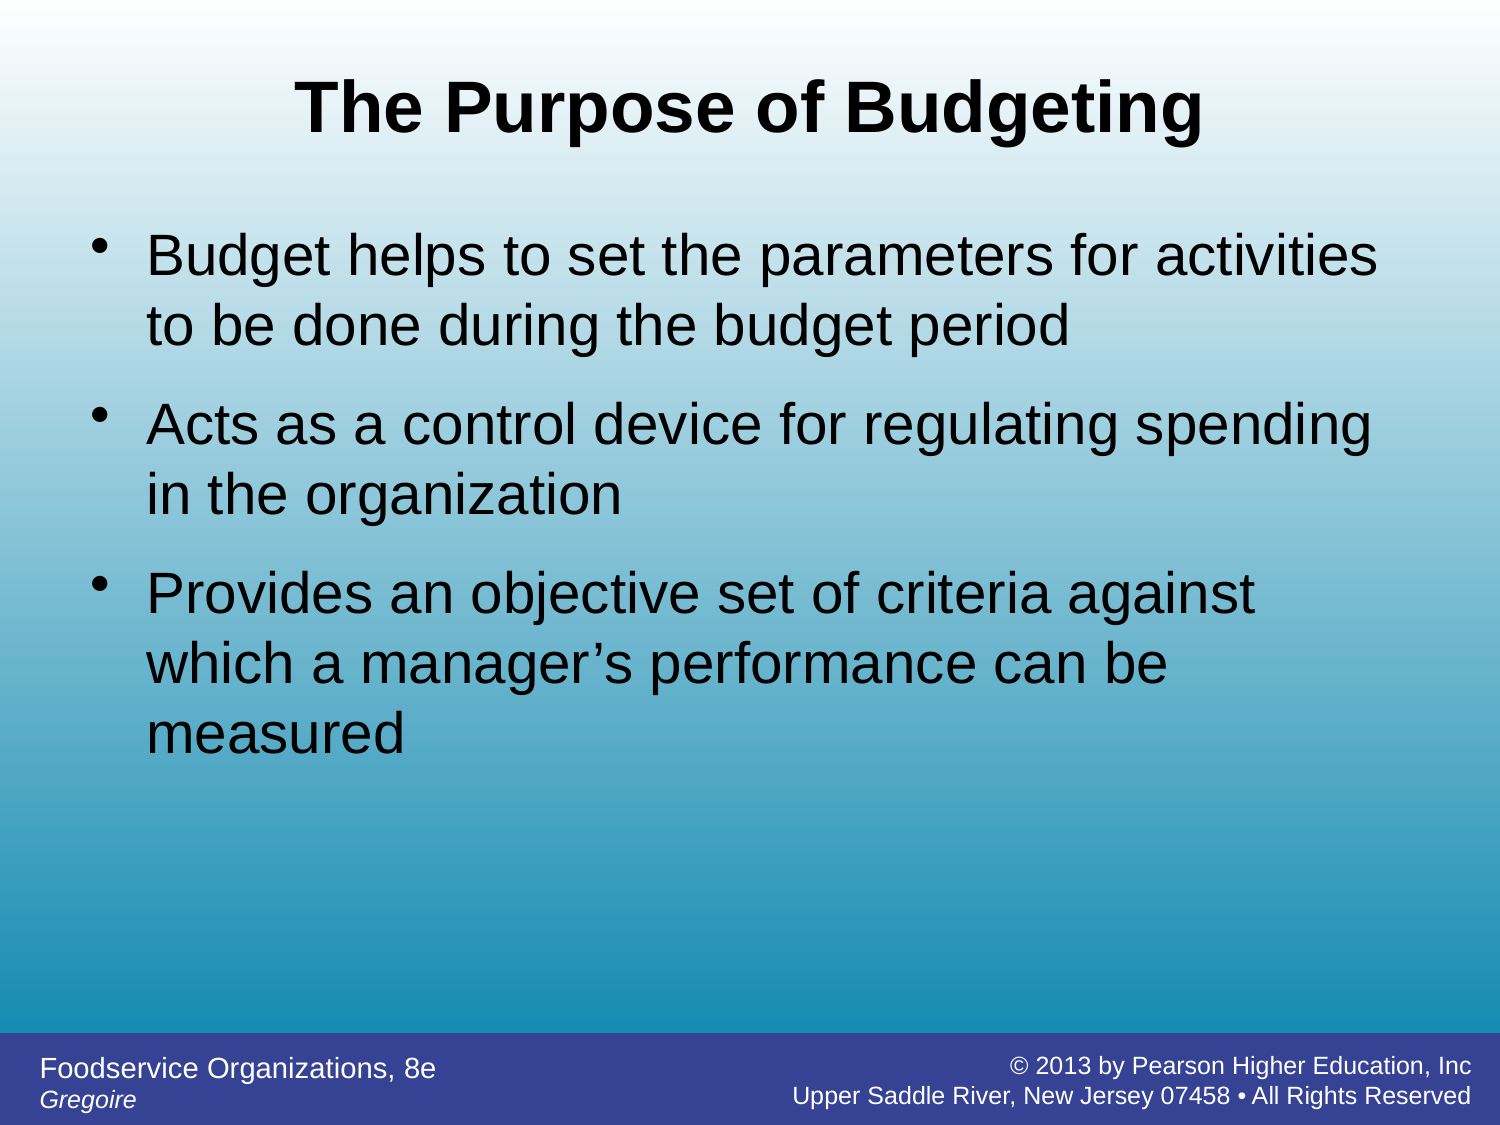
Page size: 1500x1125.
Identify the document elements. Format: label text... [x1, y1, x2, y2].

picture [0, 1033, 1500, 1125]
title The Purpose of Budgeting [74, 44, 1426, 163]
list Budget helps to set the parameters for activities to be done during the budget period Acts as a control device for regulating spending in the organization Provides an objective set of criteria against which a manager’s performance can be measured [74, 209, 1426, 1023]
